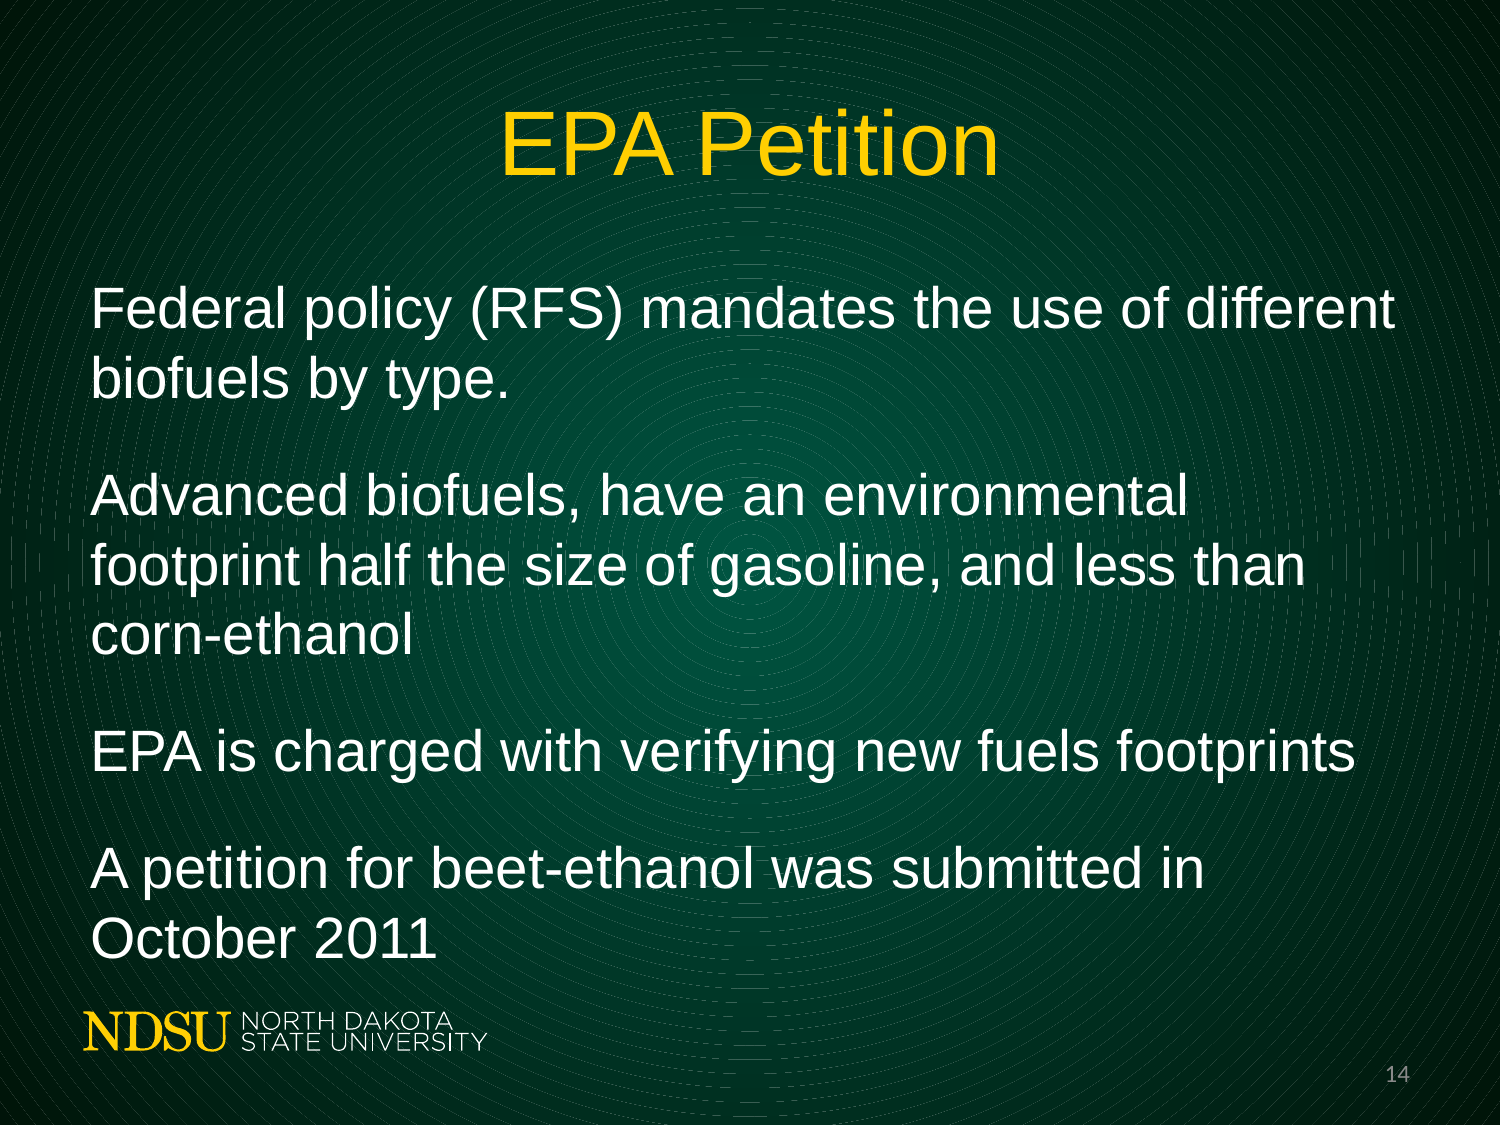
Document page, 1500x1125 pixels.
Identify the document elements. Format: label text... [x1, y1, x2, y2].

list Federal policy (RFS) mandates the use of different biofuels by type. Advanced biofuels, have an environmental footprint half the size of gasoline, and less than corn-ethanol EPA is charged with verifying new fuels footprints A petition for beet-ethanol was submitted in October 2011 [75, 262, 1425, 1005]
title EPA Petition [75, 45, 1425, 233]
slide_number 14 [1074, 1042, 1425, 1103]
